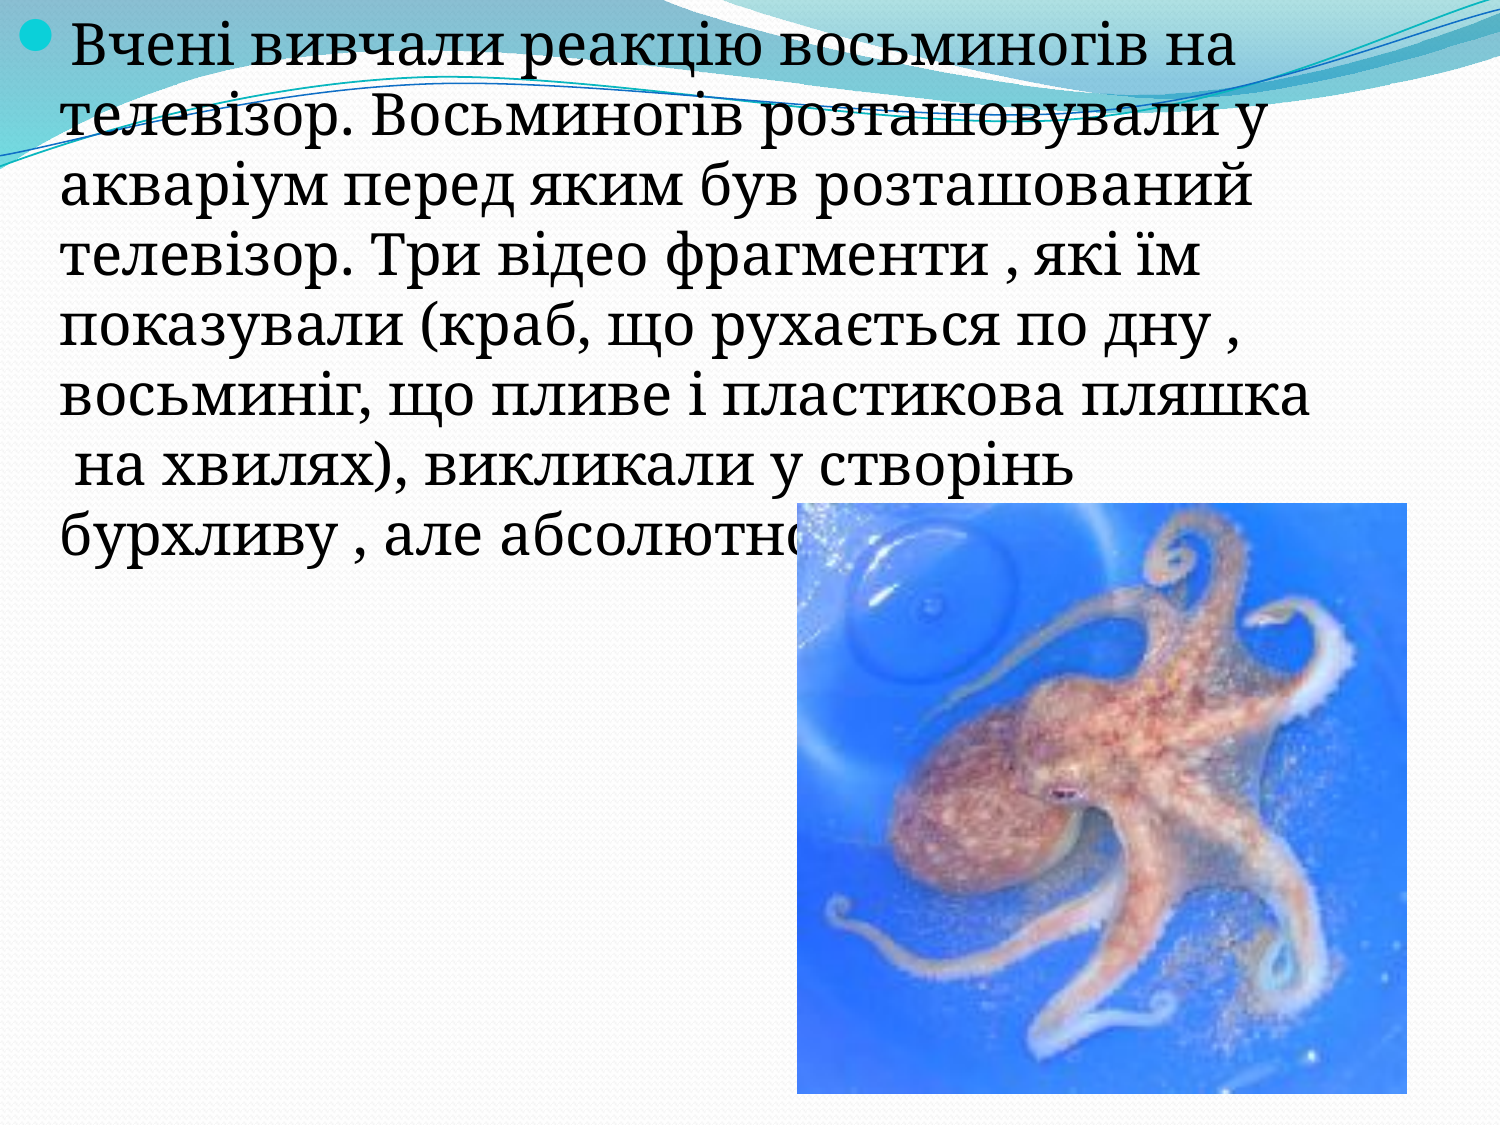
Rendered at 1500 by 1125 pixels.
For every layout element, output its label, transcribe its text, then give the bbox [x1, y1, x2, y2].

picture [796, 503, 1407, 1095]
list Вчені вивчали реакцію восьминогів на телевізор. Восьминогів розташовували у акваріум перед яким був розташований телевізор. Три відео фрагменти , які їм показували (краб, що рухається по дну , восьминіг, що пливе і пластикова пляшка на хвилях), викликали у створінь бурхливу , але абсолютно різну реакцію. [0, 0, 1329, 516]
